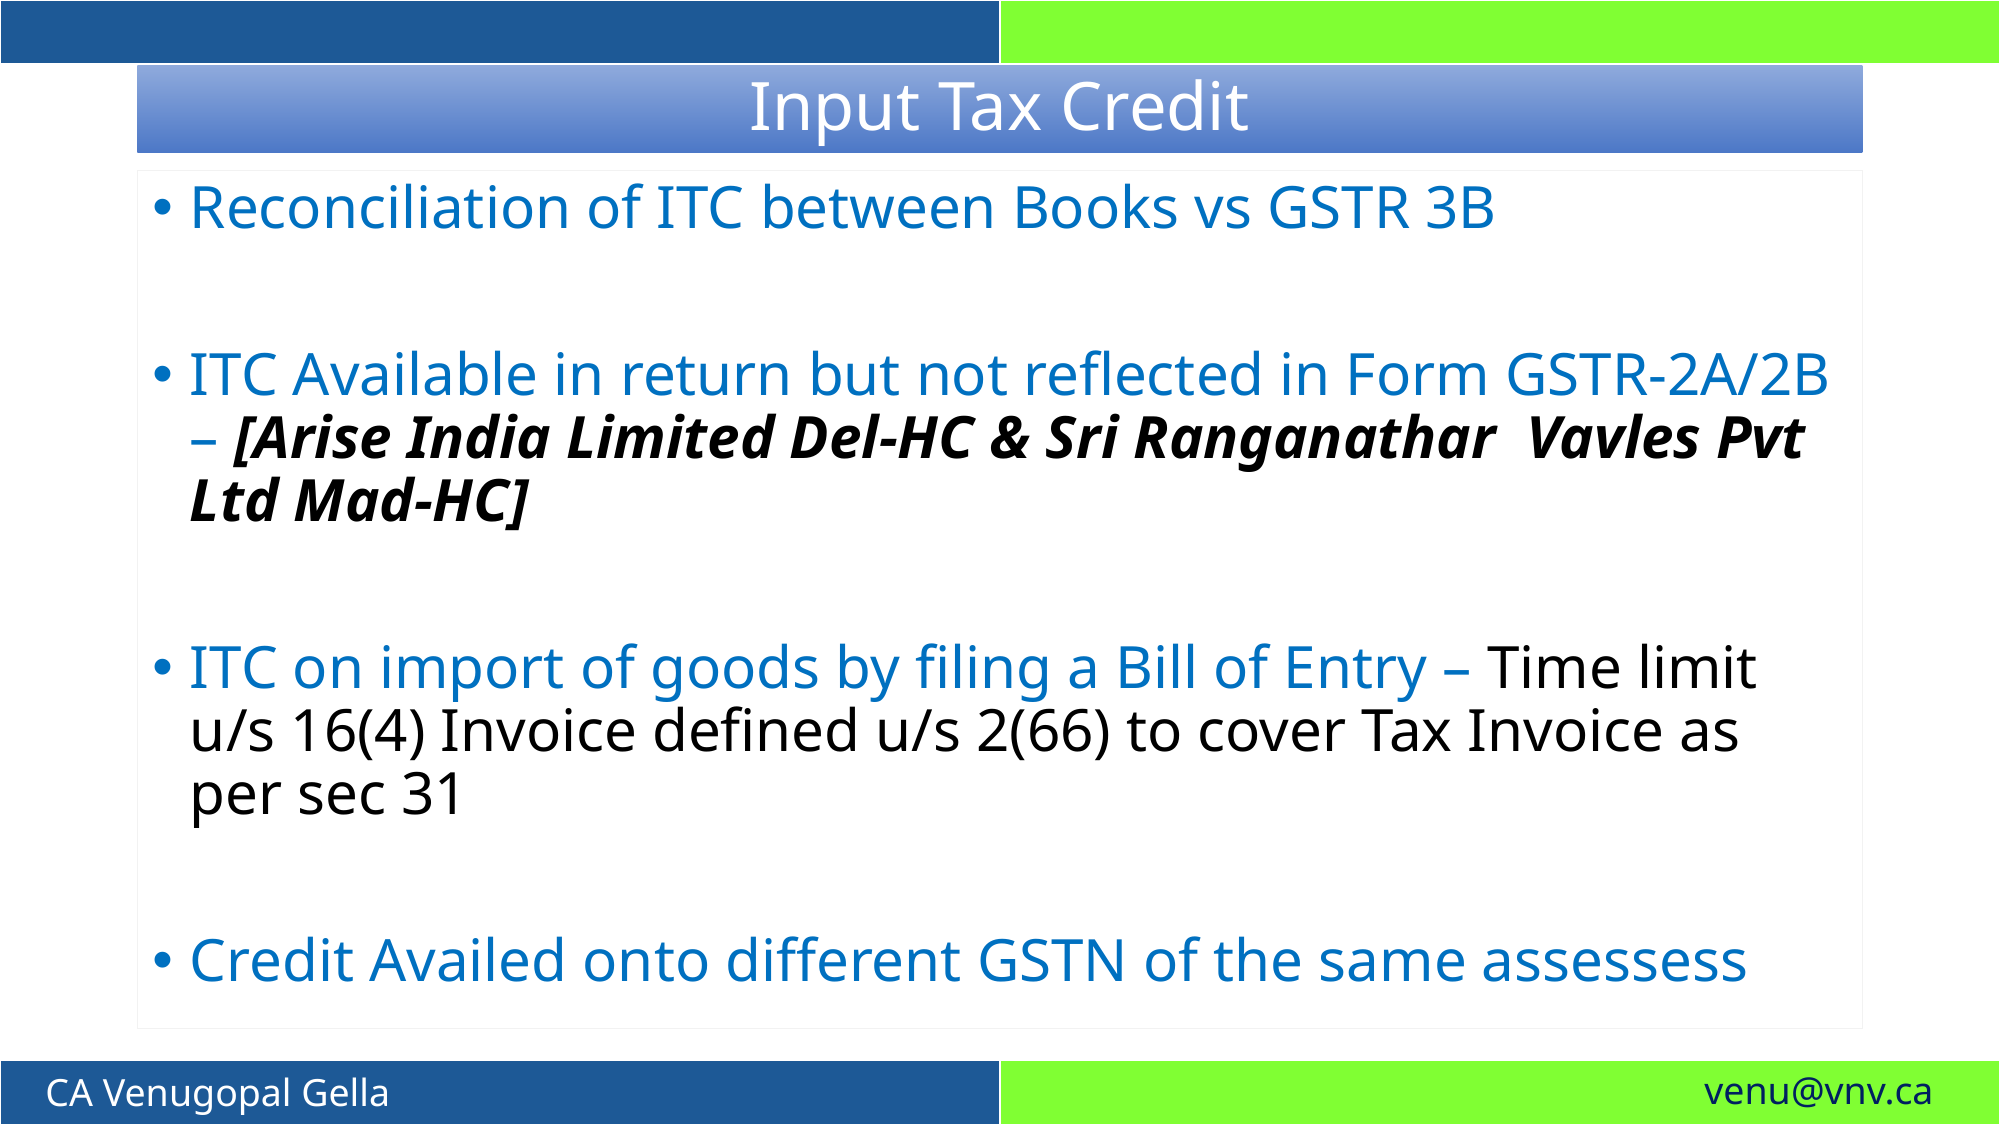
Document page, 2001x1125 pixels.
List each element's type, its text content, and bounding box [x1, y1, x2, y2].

title Input Tax Credit [137, 65, 1863, 153]
list Reconciliation of ITC between Books vs GSTR 3B ITC Available in return but not reflected in Form GSTR-2A/2B – [Arise India Limited Del-HC & Sri Ranganathar Vavles Pvt Ltd Mad-HC] ITC on import of goods by filing a Bill of Entry – Time limit u/s 16(4) Invoice defined u/s 2(66) to cover Tax Invoice as per sec 31 Credit Availed onto different GSTN of the same assessess [137, 170, 1863, 1029]
